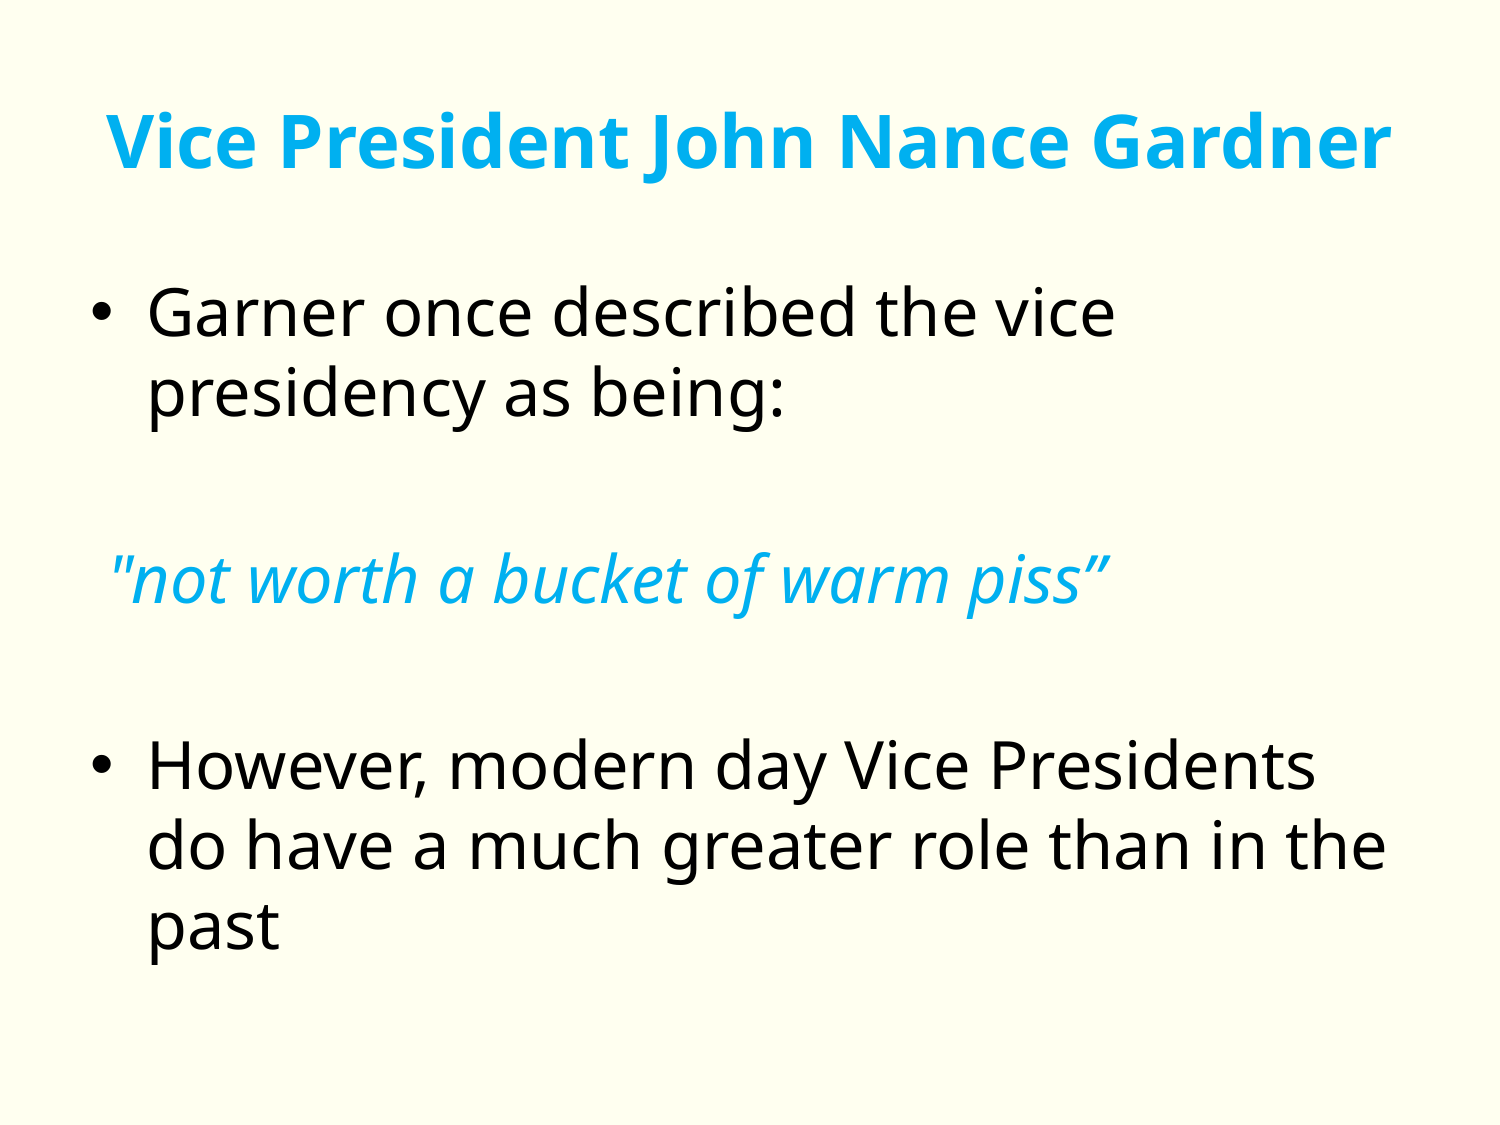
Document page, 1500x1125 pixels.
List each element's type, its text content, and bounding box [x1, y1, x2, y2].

title Vice President John Nance Gardner [75, 45, 1425, 233]
list Garner once described the vice presidency as being: "not worth a bucket of warm piss” However, modern day Vice Presidents do have a much greater role than in the past [75, 262, 1425, 1005]
